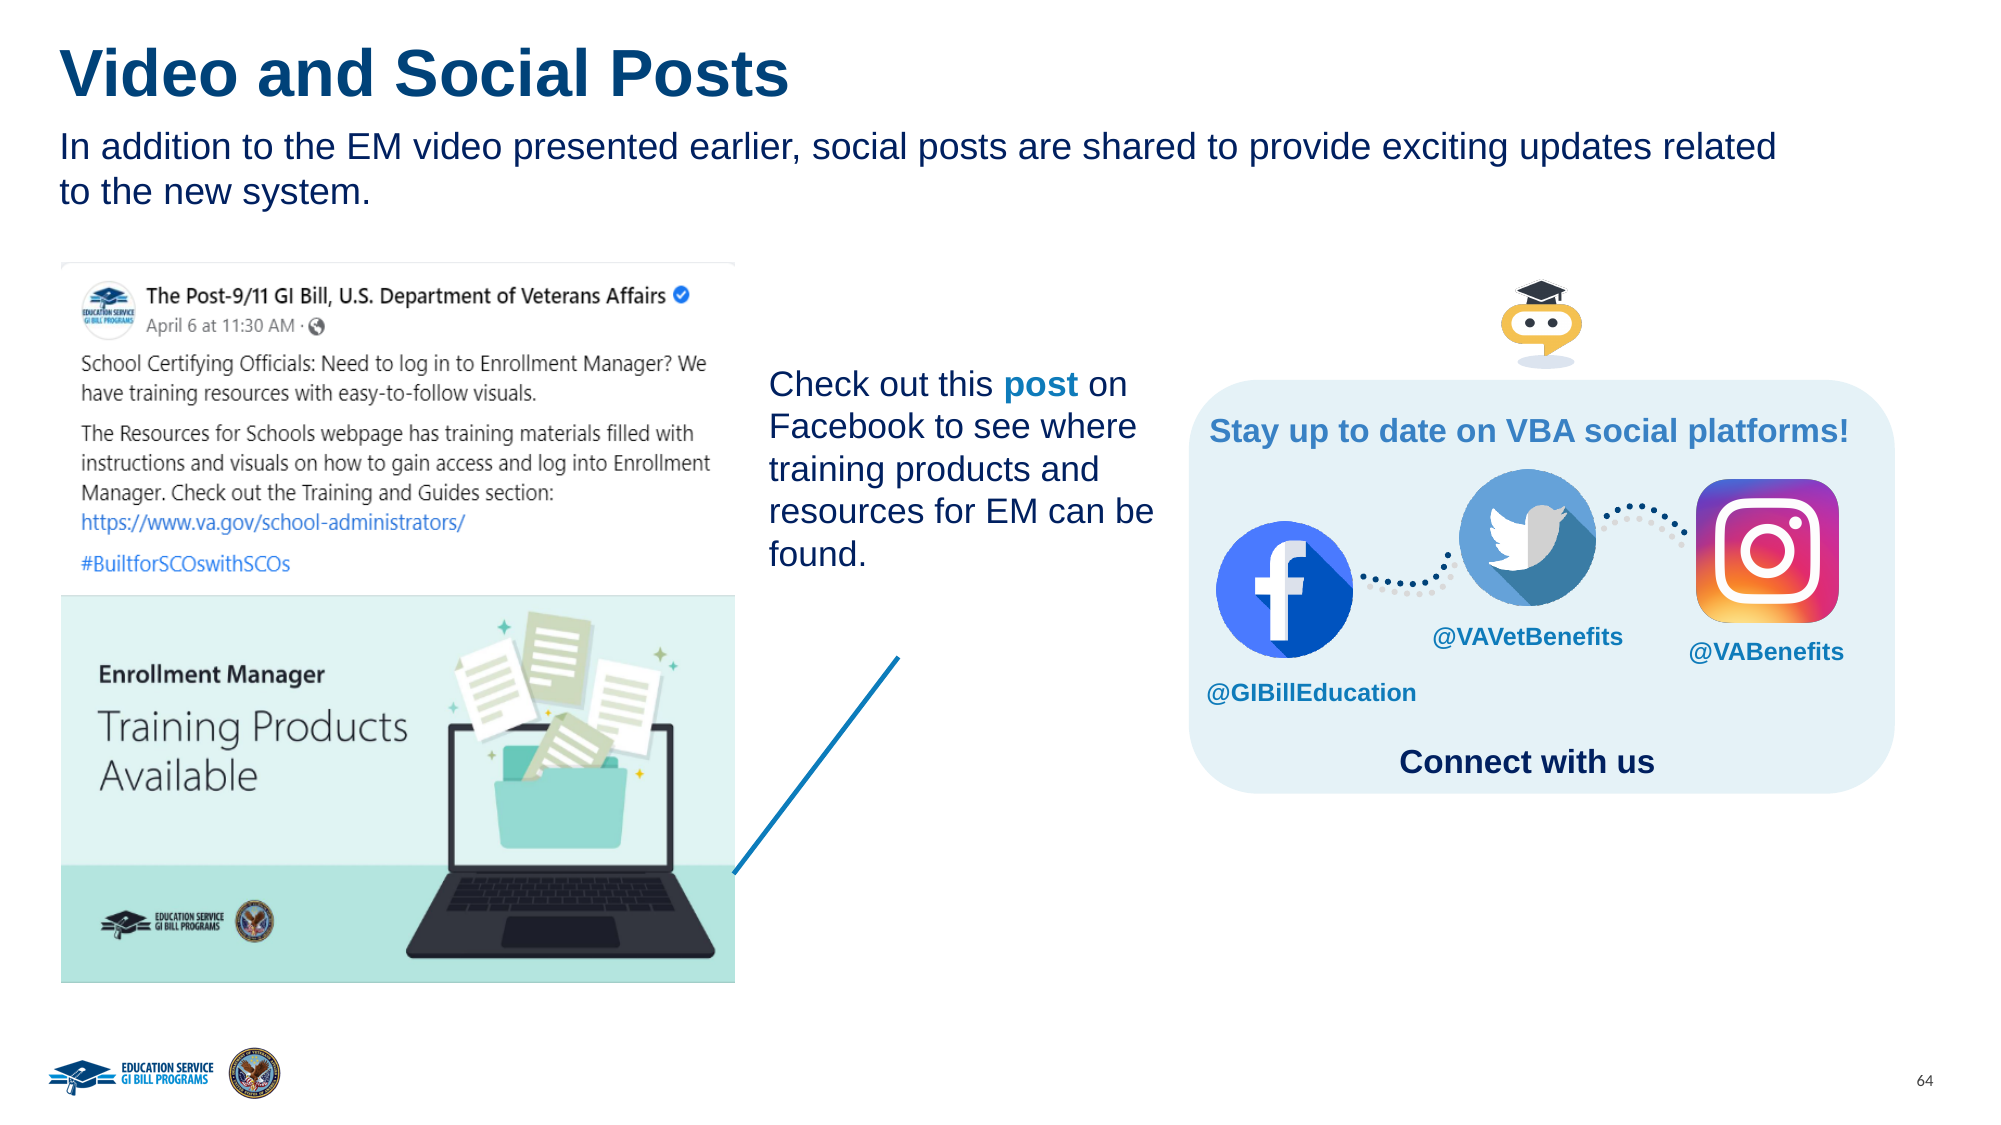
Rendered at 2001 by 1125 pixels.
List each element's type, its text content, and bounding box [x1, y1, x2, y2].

text_box @VAVetBenefits [1411, 612, 1646, 658]
text_box @GIBillEducation [1184, 669, 1440, 715]
text_box In addition to the EM video presented earlier, social posts are shared to provide exciting updates related to the new system. [59, 122, 1794, 230]
text_box Stay up to date on VBA social platforms! [1197, 397, 1863, 466]
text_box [1608, 496, 1685, 564]
picture [1459, 469, 1596, 606]
text_box [1187, 378, 1896, 786]
picture [61, 262, 735, 984]
picture [39, 1044, 290, 1104]
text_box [1371, 534, 1451, 612]
title Video and Social Posts [59, 45, 1935, 141]
text_box Connect with us [1195, 728, 1860, 798]
picture [1216, 521, 1353, 658]
text_box Check out this post on Facebook to see where training products and resources for EM can be found. [769, 360, 1158, 658]
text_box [1501, 279, 1582, 369]
text_box @VABenefits [1658, 627, 1875, 673]
picture [1696, 479, 1839, 623]
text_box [733, 657, 899, 874]
